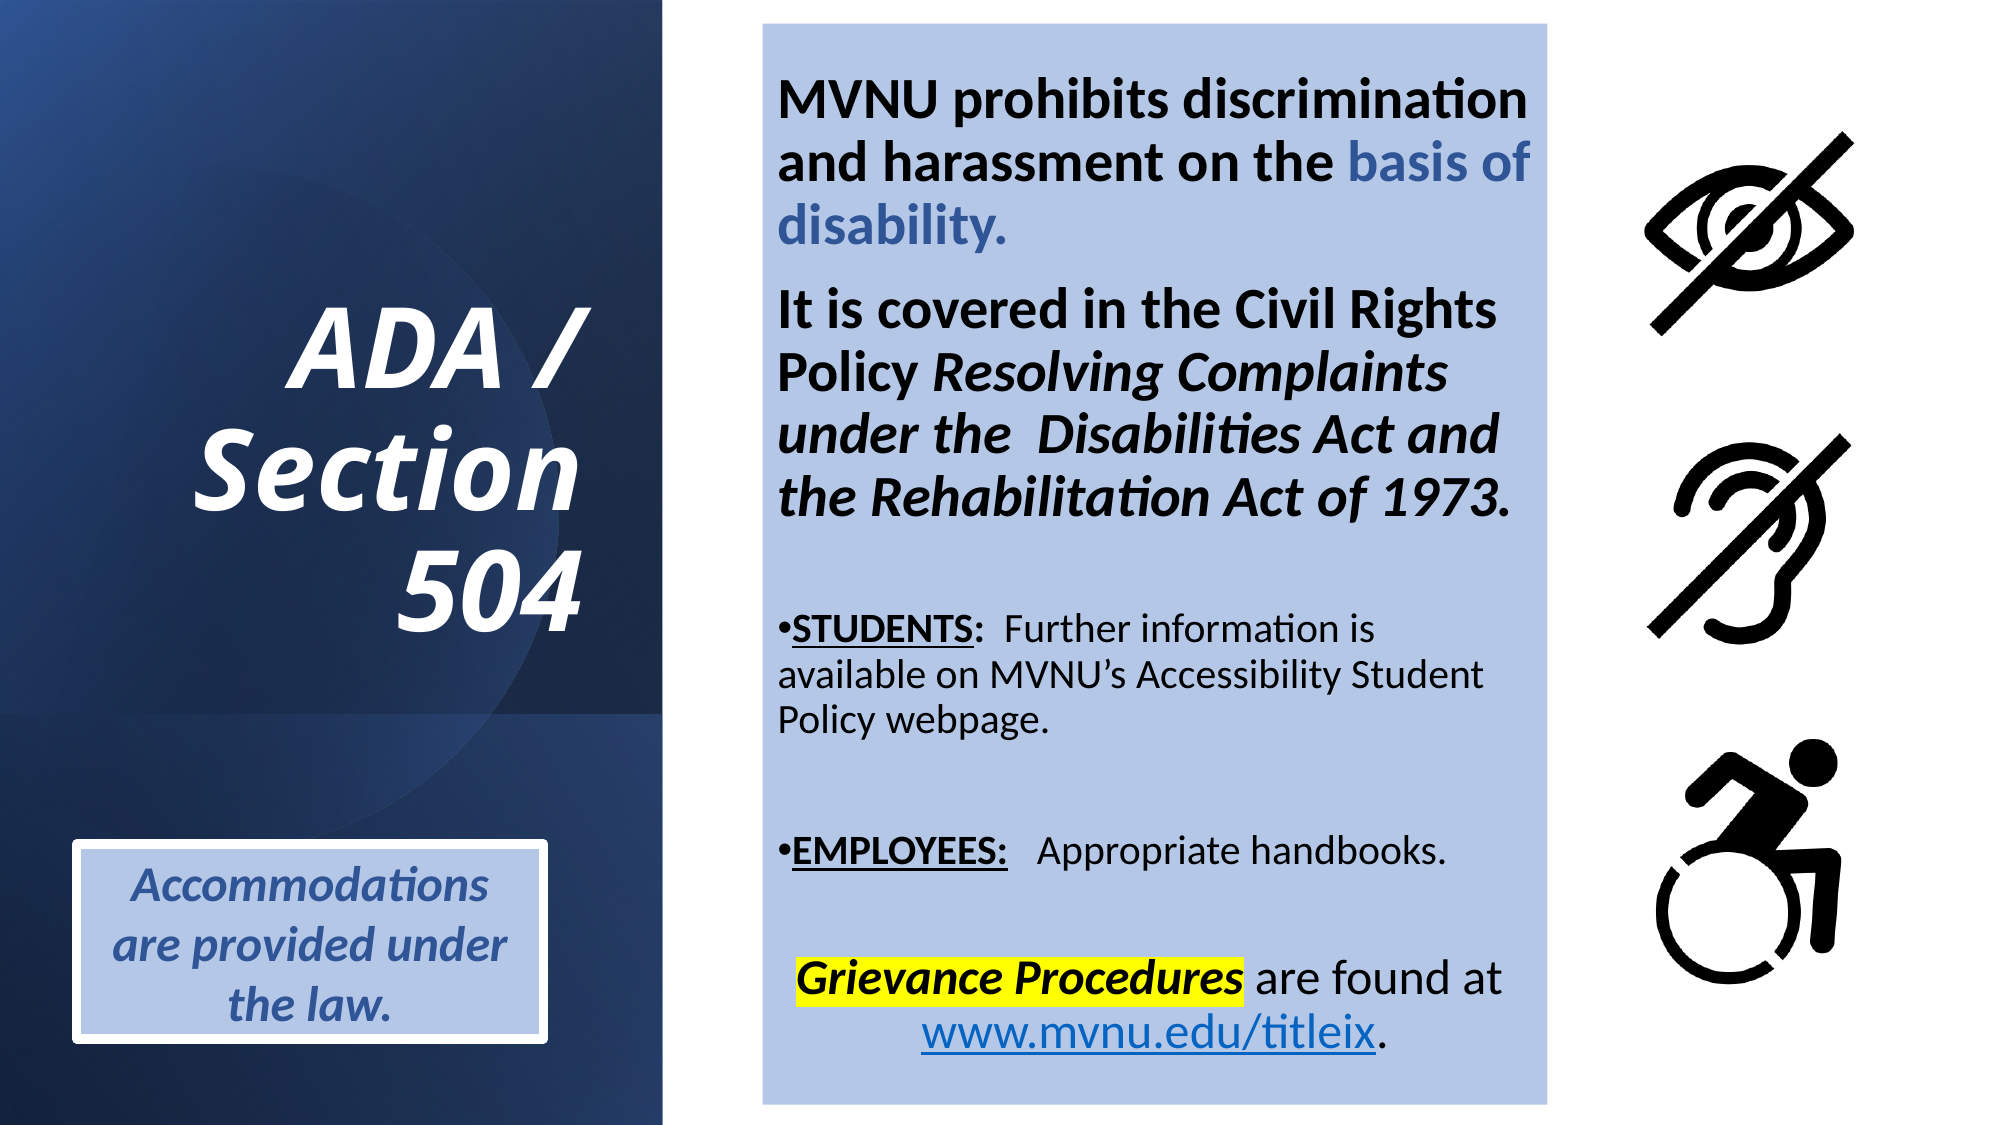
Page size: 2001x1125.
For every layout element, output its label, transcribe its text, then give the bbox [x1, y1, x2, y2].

text_box Accommodations are provided under the law. [76, 844, 544, 1039]
text_box [0, 0, 663, 1125]
list MVNU prohibits discrimination and harassment on the basis of disability. It is covered in the Civil Rights Policy Resolving Complaints under the Disabilities Act and the Rehabilitation Act of 1973. STUDENTS: Further information is available on MVNU’s Accessibility Student Policy webpage. EMPLOYEES: Appropriate handbooks. Grievance Procedures are found at www.mvnu.edu/titleix. [762, 23, 1548, 1105]
text_box [663, 0, 2000, 1125]
picture [1603, 714, 1895, 1006]
picture [1613, 402, 1885, 675]
picture [1613, 97, 1885, 370]
text_box ADA / Section 504 [132, 75, 599, 664]
